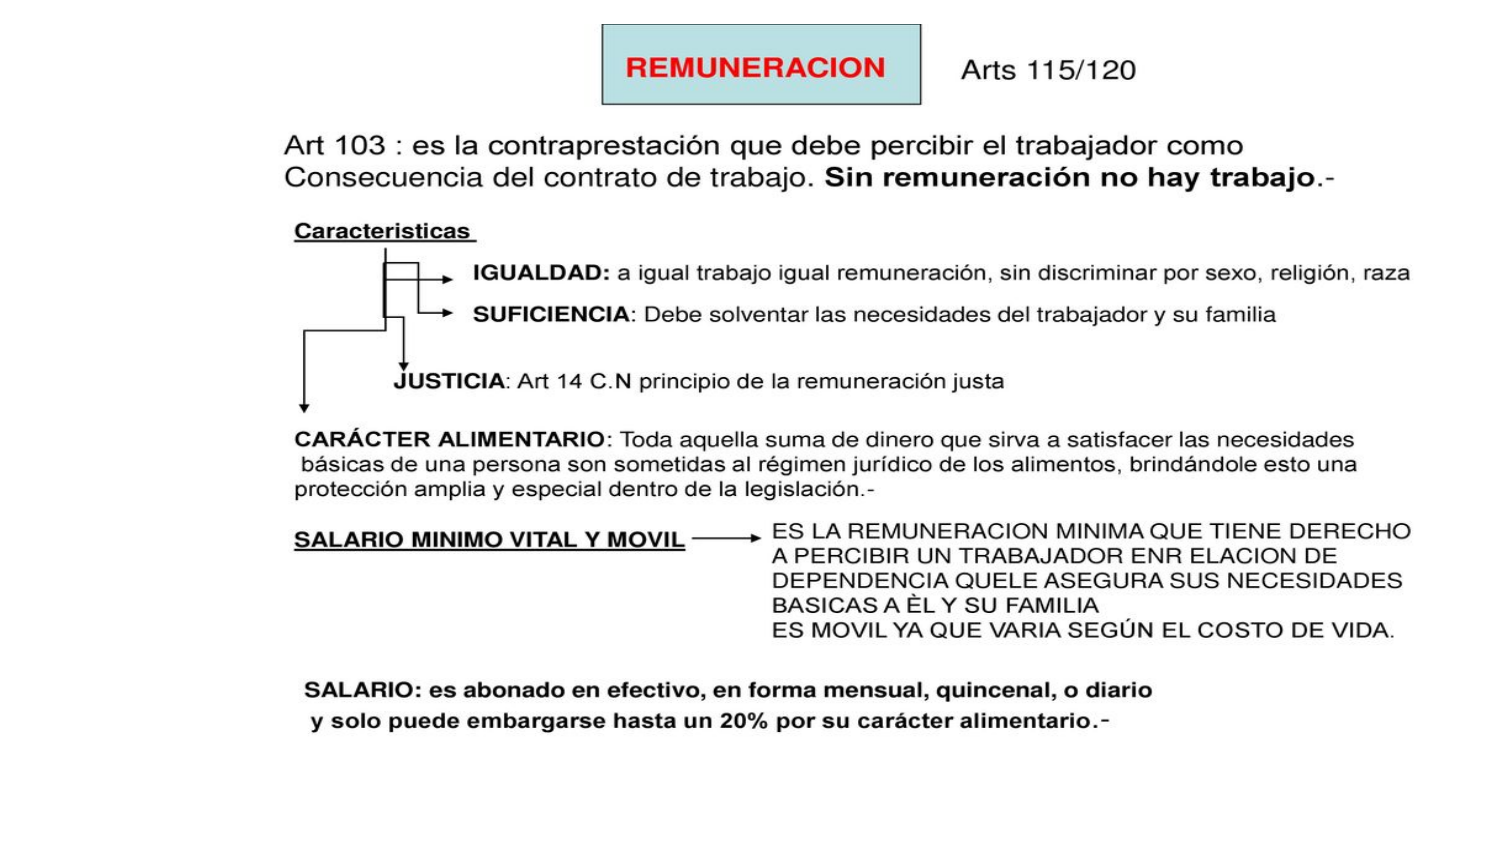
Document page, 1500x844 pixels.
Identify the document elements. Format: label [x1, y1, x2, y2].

picture [170, 24, 1433, 819]
